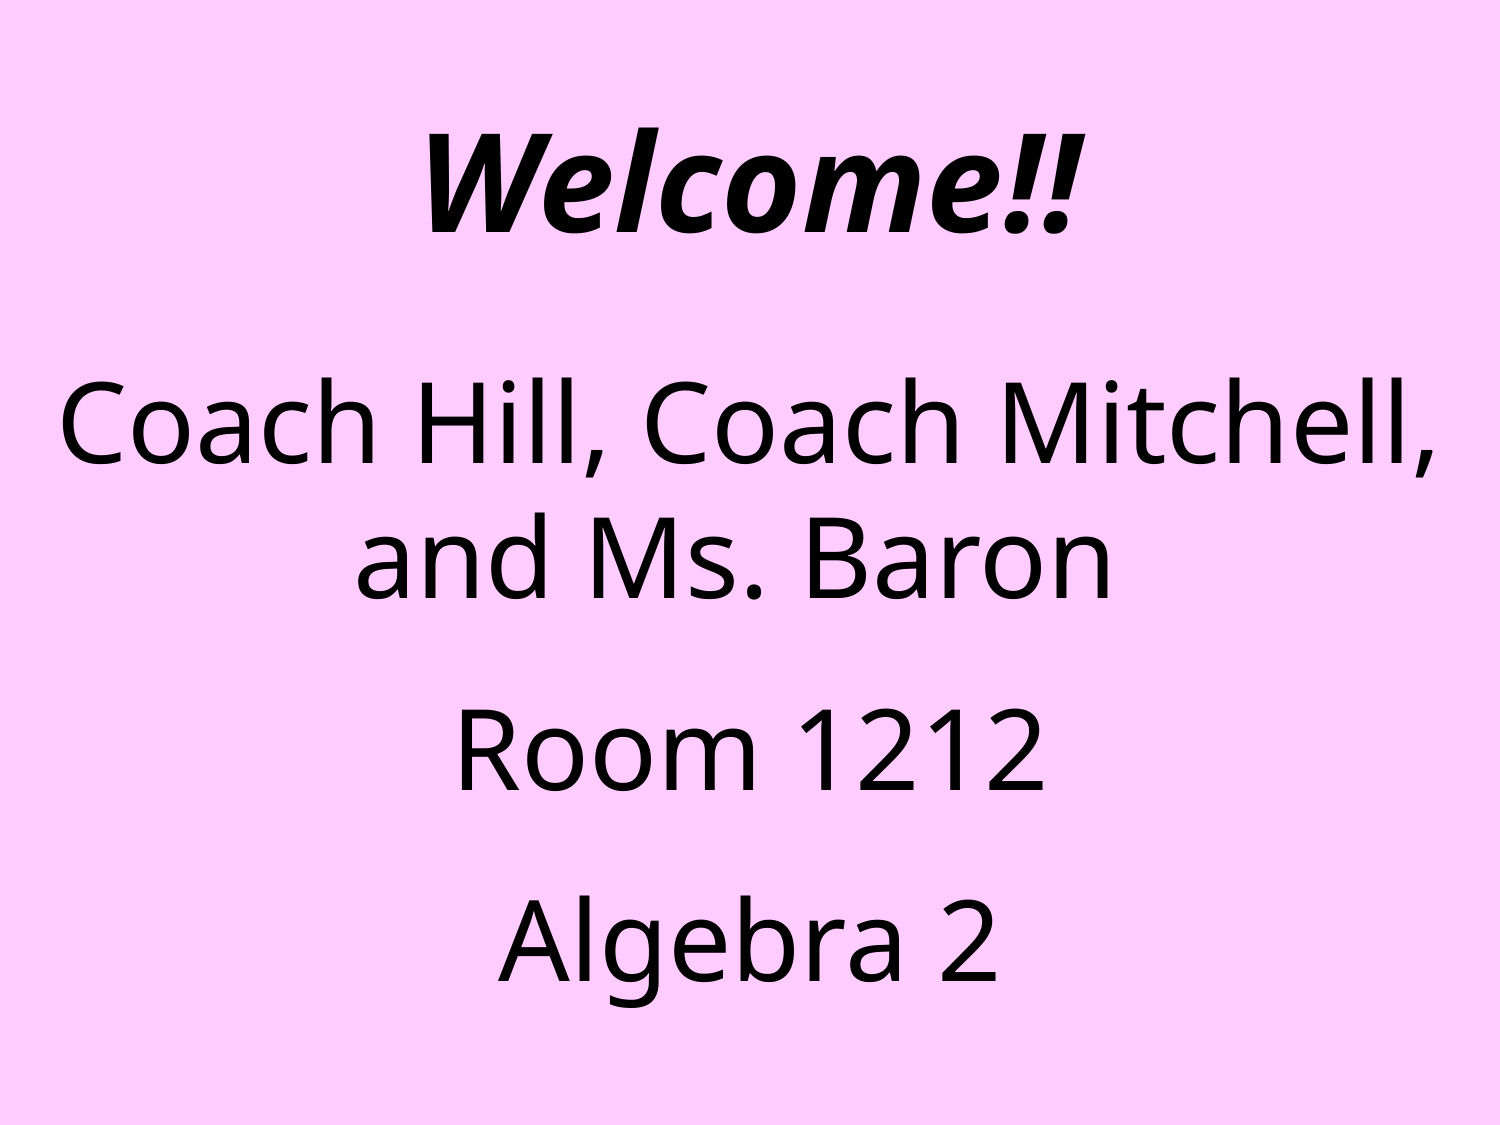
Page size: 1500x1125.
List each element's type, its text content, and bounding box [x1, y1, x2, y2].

text_box Welcome!! Coach Hill, Coach Mitchell, and Ms. Baron Room 1212 Algebra 2 [0, 87, 1500, 1012]
